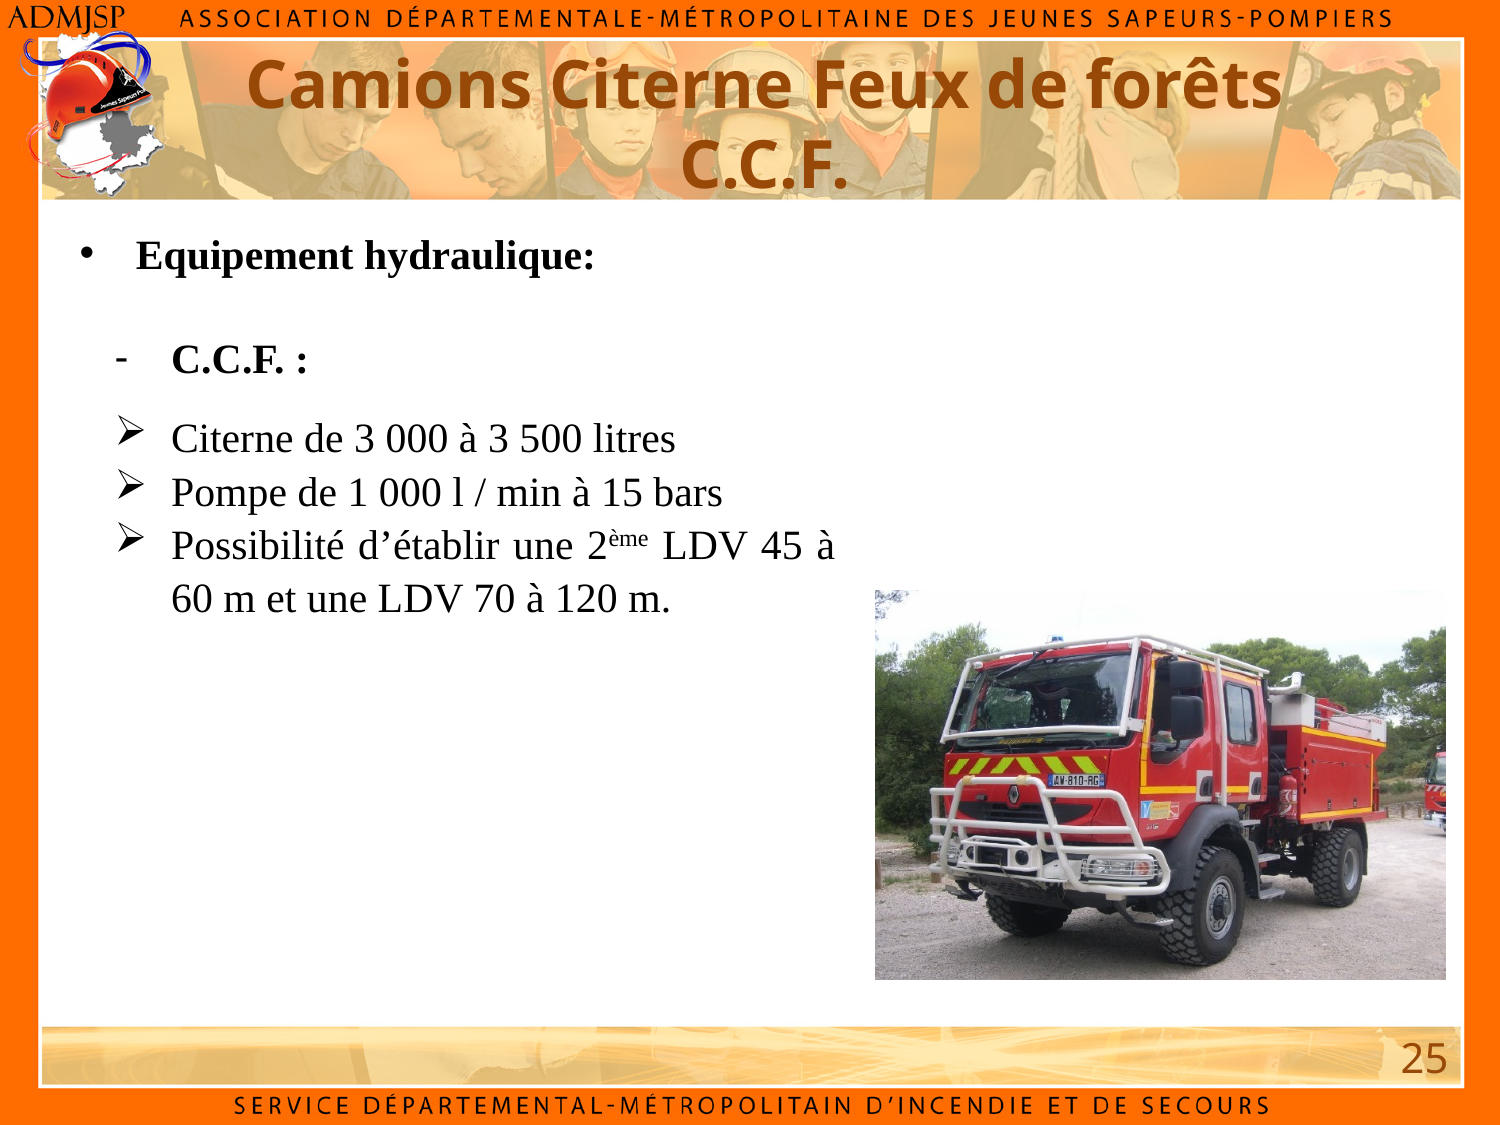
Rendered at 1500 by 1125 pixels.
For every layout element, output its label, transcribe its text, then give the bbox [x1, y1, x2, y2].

title Camions Citerne Feux de forêts C.C.F. [76, 45, 1454, 200]
picture [0, 0, 1500, 1125]
text_box C.C.F. : Citerne de 3 000 à 3 500 litres Pompe de 1 000 l / min à 15 bars Possibilité d’établir une 2ème LDV 45 à 60 m et une LDV 70 à 120 m. [99, 324, 850, 629]
text_box 25 [1113, 1029, 1464, 1090]
text_box Equipement hydraulique: [64, 220, 1436, 285]
